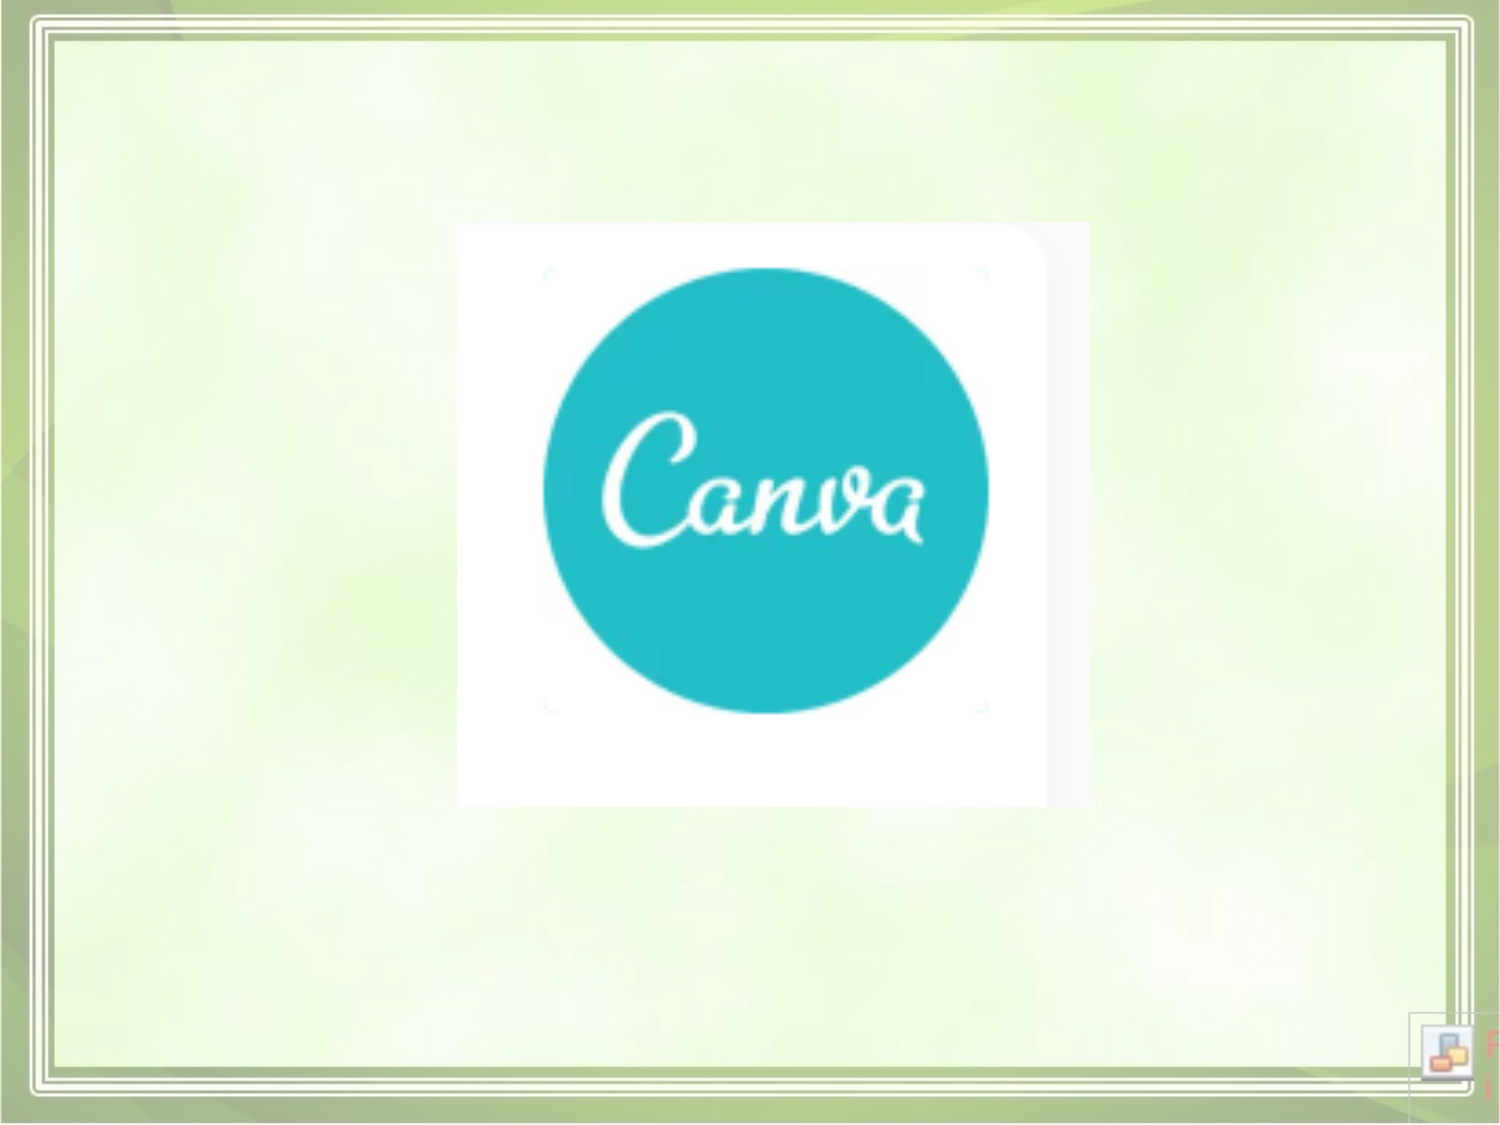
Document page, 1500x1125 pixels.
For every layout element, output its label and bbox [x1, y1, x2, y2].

list [456, 222, 1091, 807]
